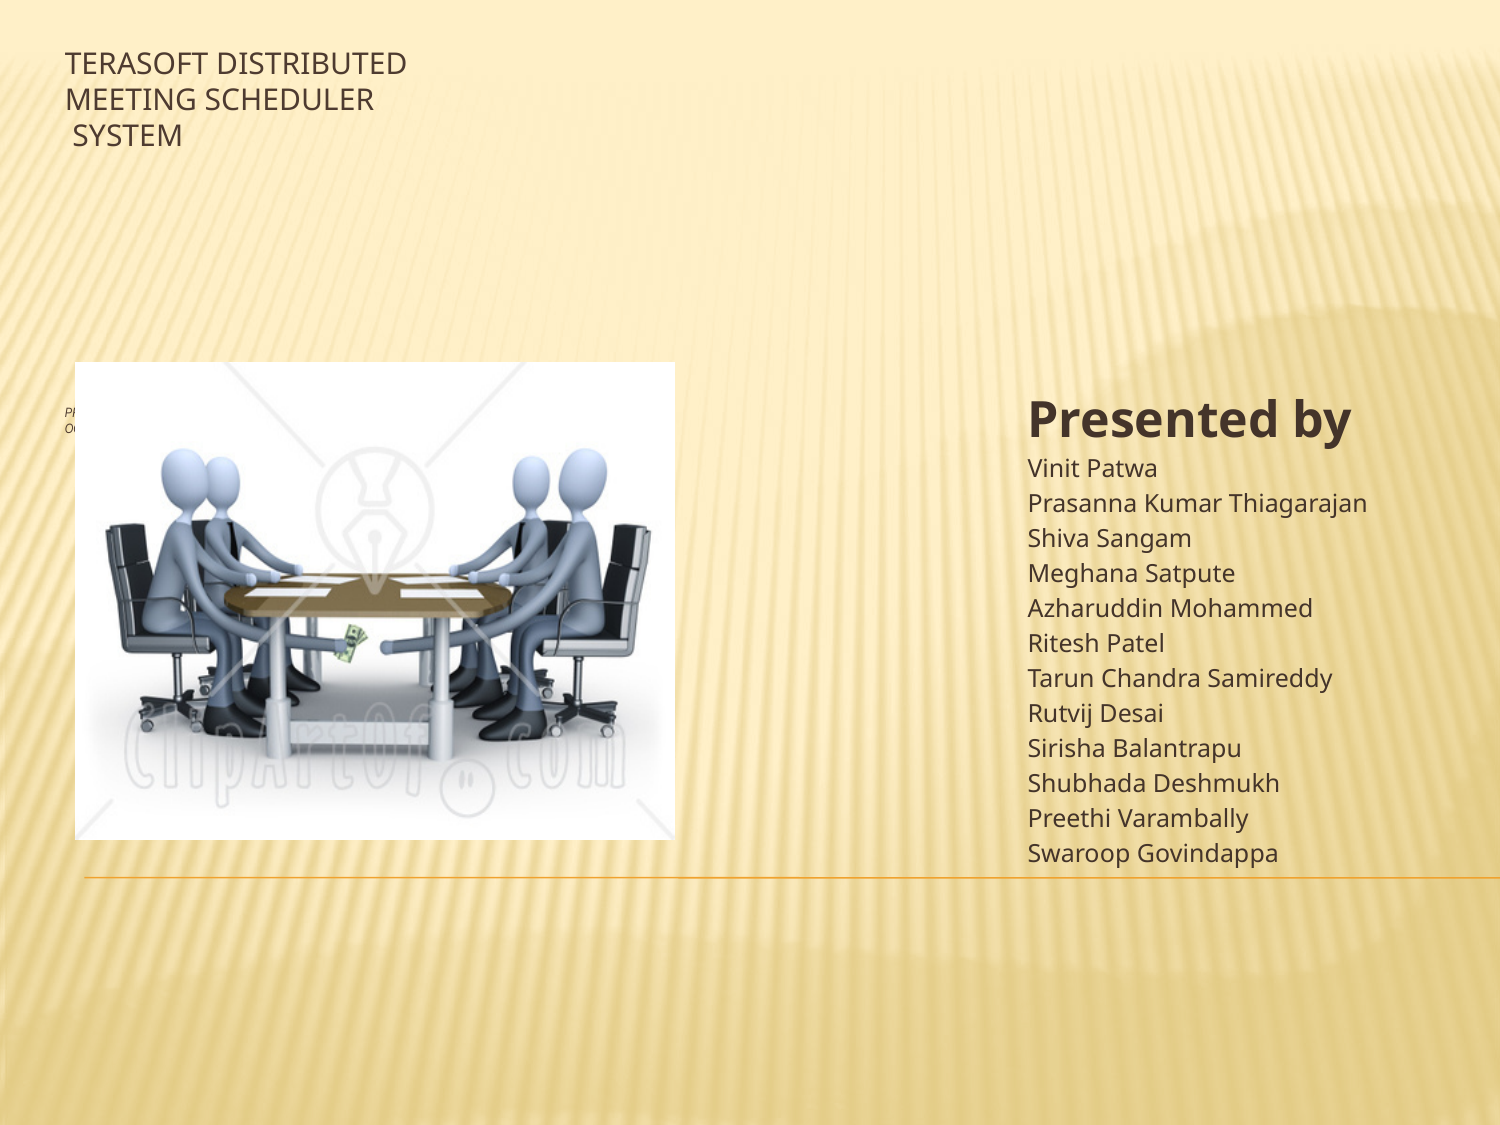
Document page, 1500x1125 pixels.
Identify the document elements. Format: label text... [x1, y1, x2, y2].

picture [74, 362, 676, 841]
title TERASOFT DISTRIBUTED MEETING SCHEDULER SYSTEM Project Phase I (Interim) October 1st 2009 [50, 37, 1150, 450]
subtitle Presented by Vinit Patwa Prasanna Kumar Thiagarajan Shiva Sangam Meghana Satpute Azharuddin Mohammed Ritesh Patel Tarun Chandra Samireddy Rutvij Desai Sirisha Balantrapu Shubhada Deshmukh Preethi Varambally Swaroop Govindappa [1012, 49, 1500, 876]
